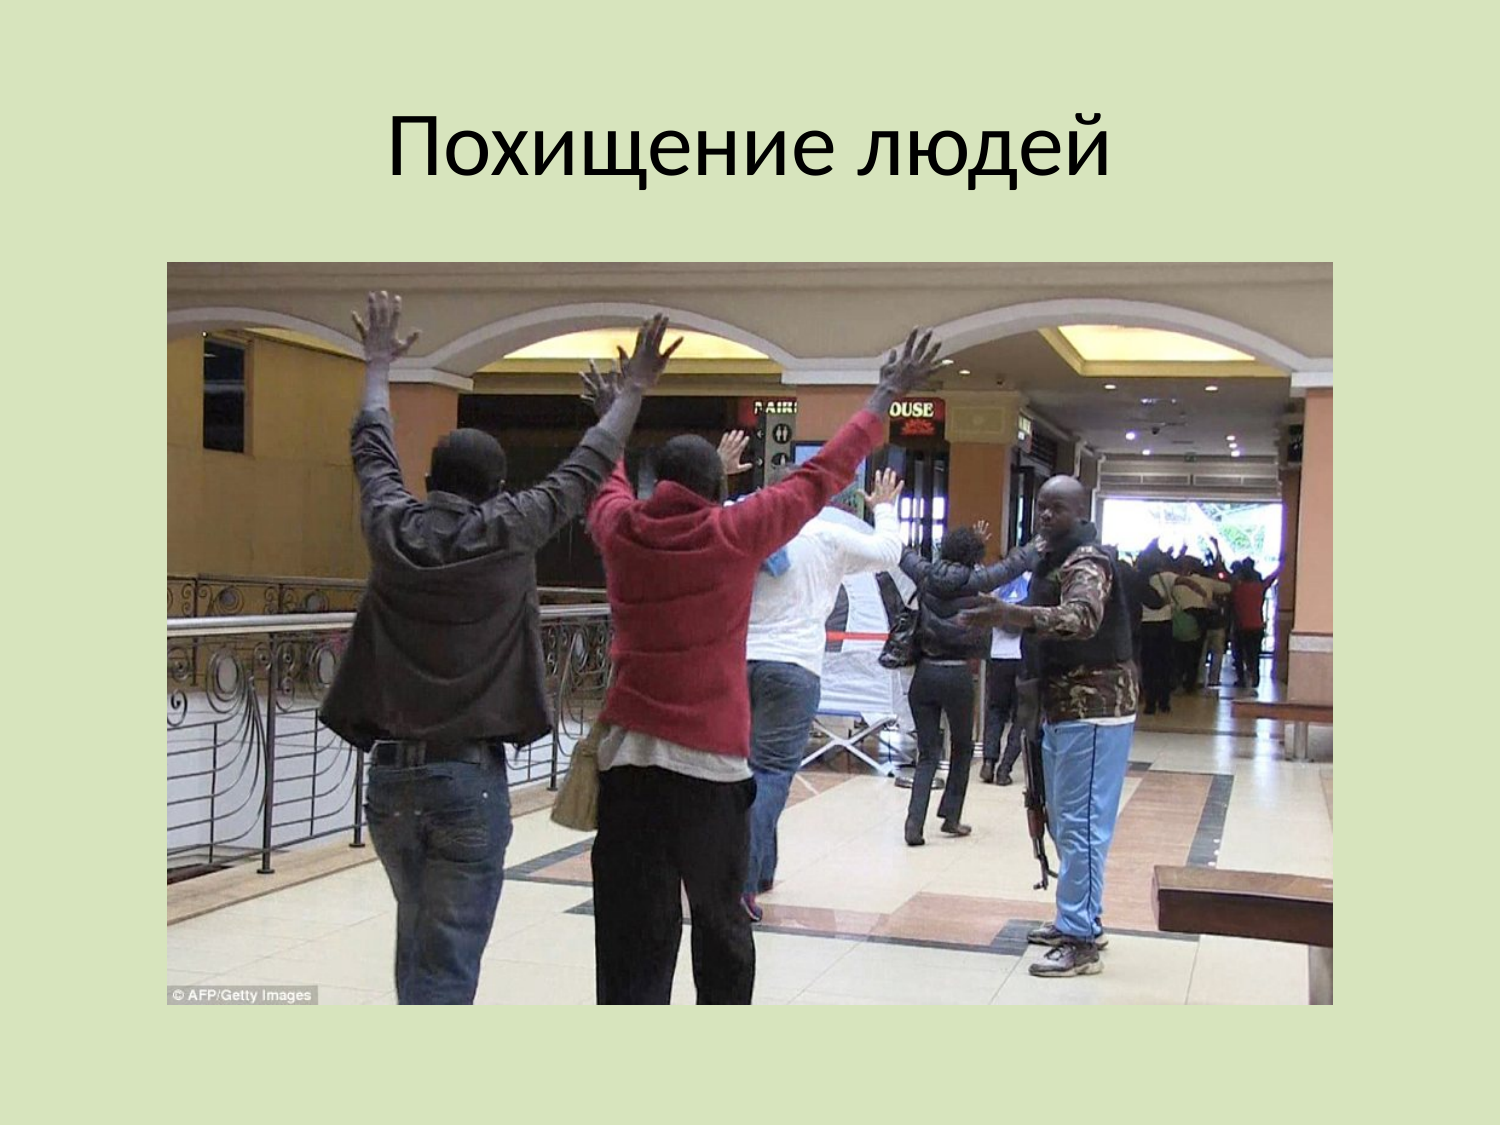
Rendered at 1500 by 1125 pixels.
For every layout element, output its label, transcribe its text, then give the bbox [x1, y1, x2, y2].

title Похищение людей [75, 45, 1425, 233]
picture [166, 262, 1334, 1006]
